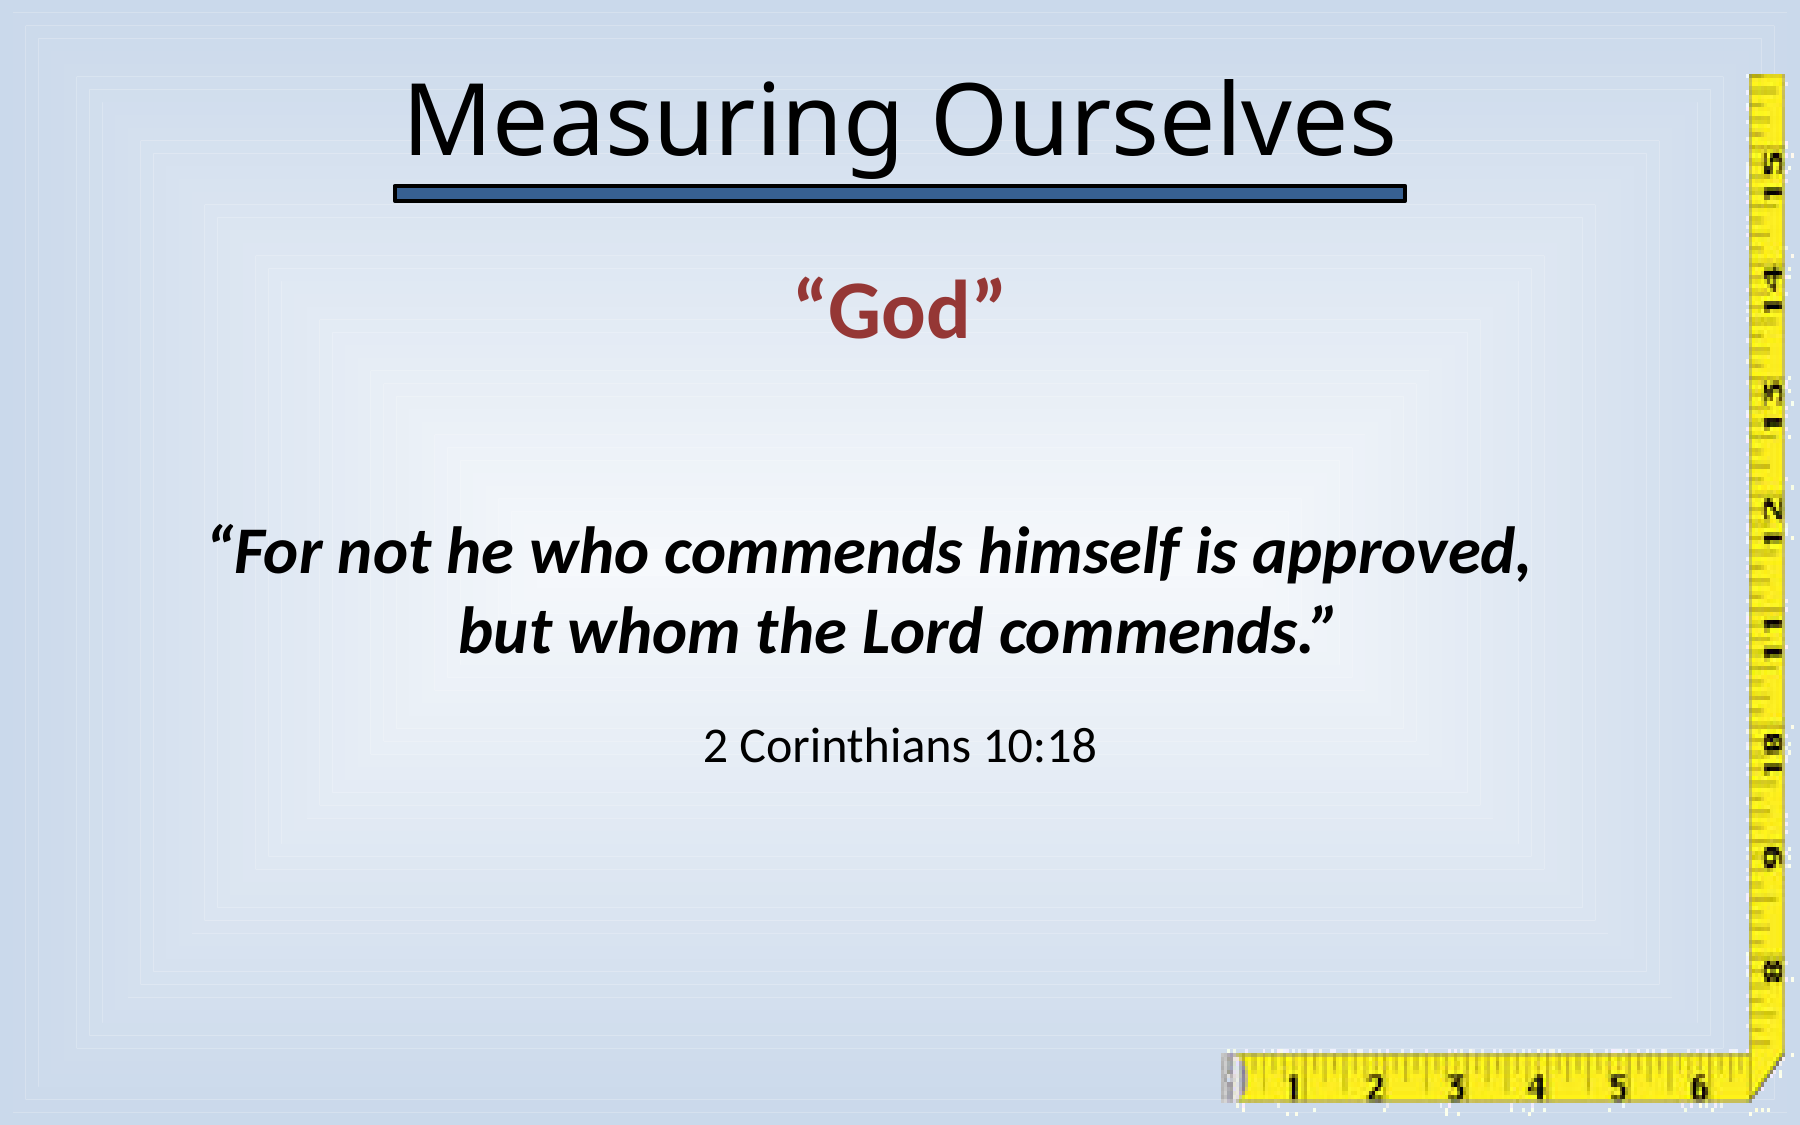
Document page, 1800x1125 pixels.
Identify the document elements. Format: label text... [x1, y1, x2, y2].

picture [1204, 74, 1800, 1125]
text_box [393, 184, 1199, 203]
text_box “God” [112, 247, 1199, 363]
text_box “For not he who commends himself is approved, but whom the Lord commends.” 2 Corinthians 10:18 [149, 499, 1199, 780]
title Measuring Ourselves [68, 56, 1732, 219]
